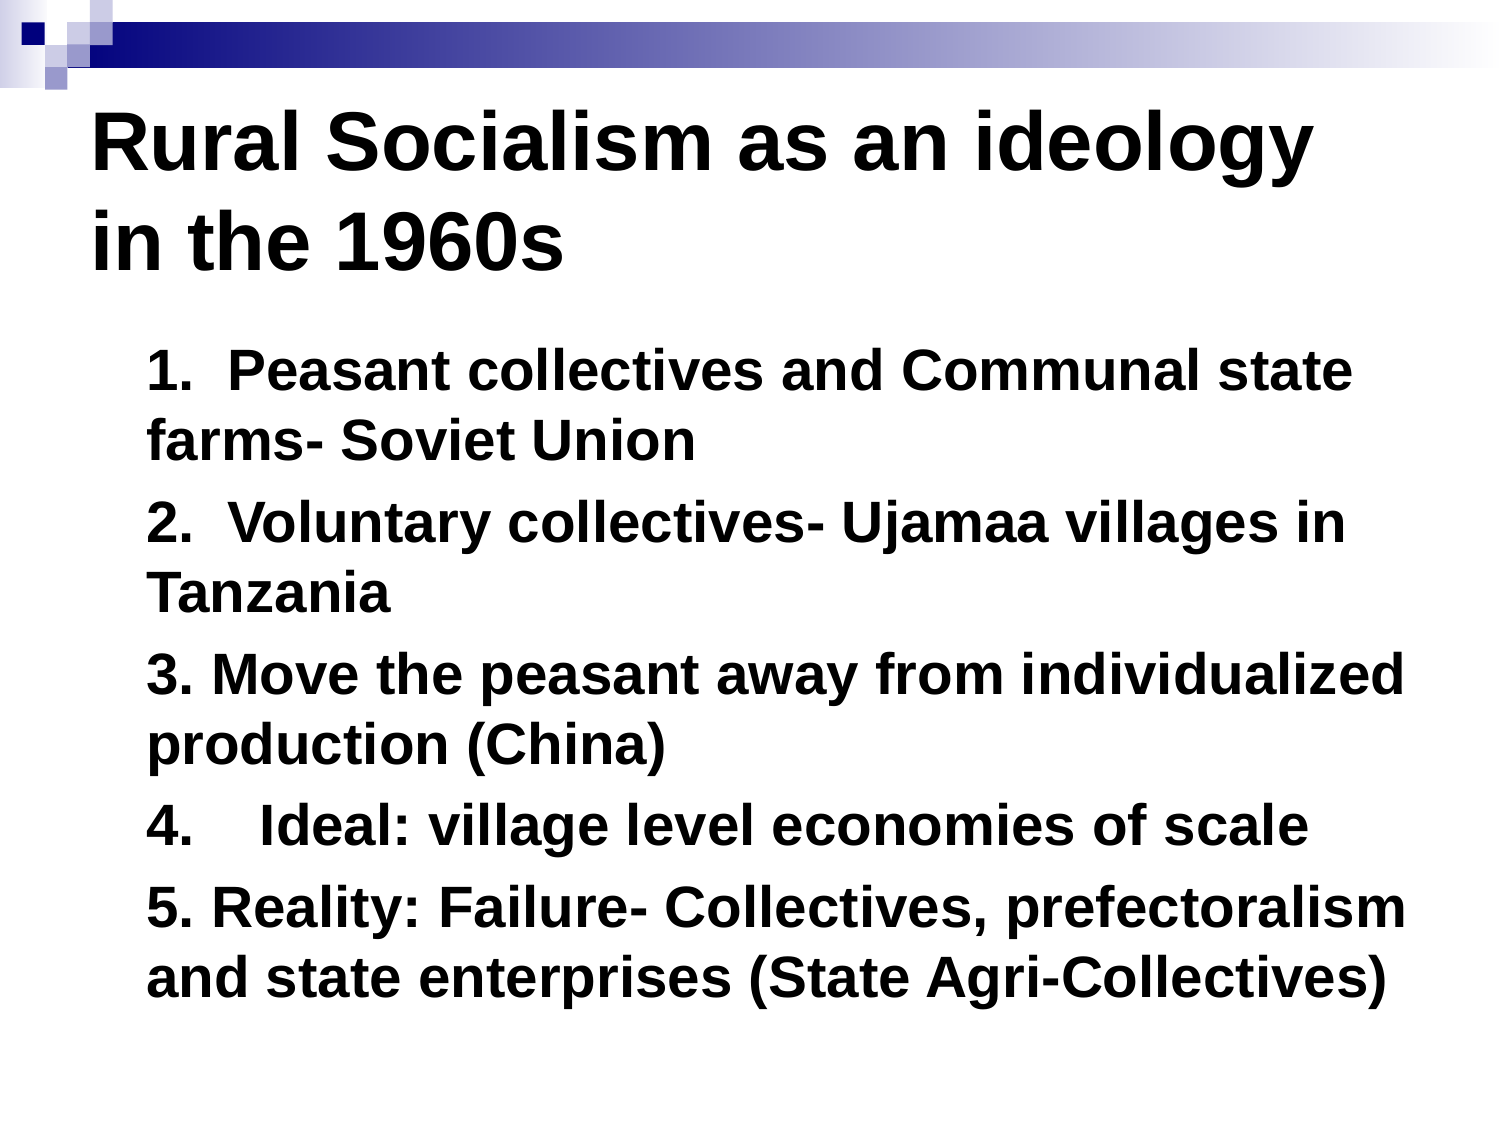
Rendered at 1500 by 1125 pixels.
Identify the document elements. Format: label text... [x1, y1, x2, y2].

list 1. Peasant collectives and Communal state farms- Soviet Union 2. Voluntary collectives- Ujamaa villages in Tanzania 3. Move the peasant away from individualized production (China) 4. Ideal: village level economies of scale 5. Reality: Failure- Collectives, prefectoralism and state enterprises (State Agri-Collectives) [75, 324, 1425, 963]
title Rural Socialism as an ideology in the 1960s [75, 75, 1425, 300]
